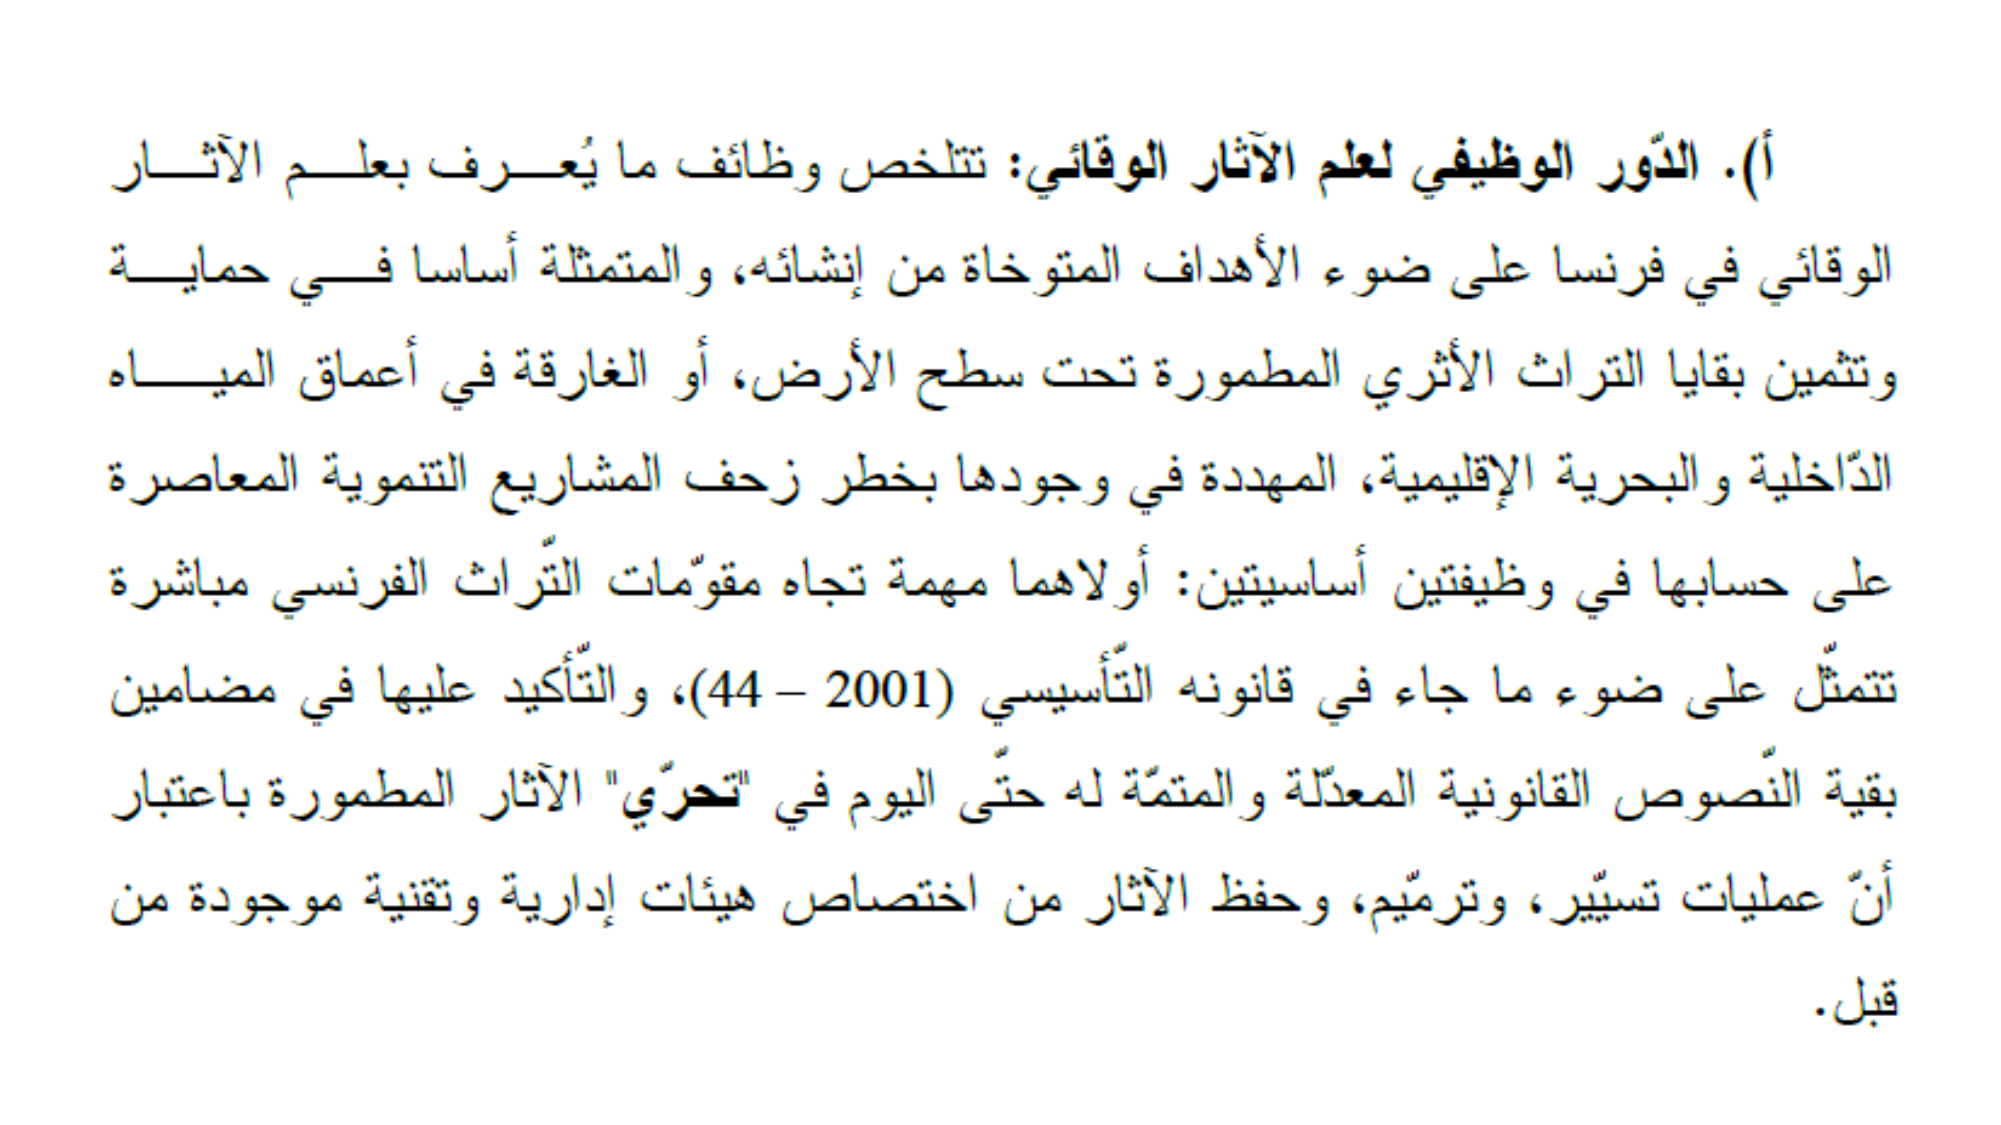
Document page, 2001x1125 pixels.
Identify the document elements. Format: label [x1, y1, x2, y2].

picture [88, 108, 1939, 1031]
